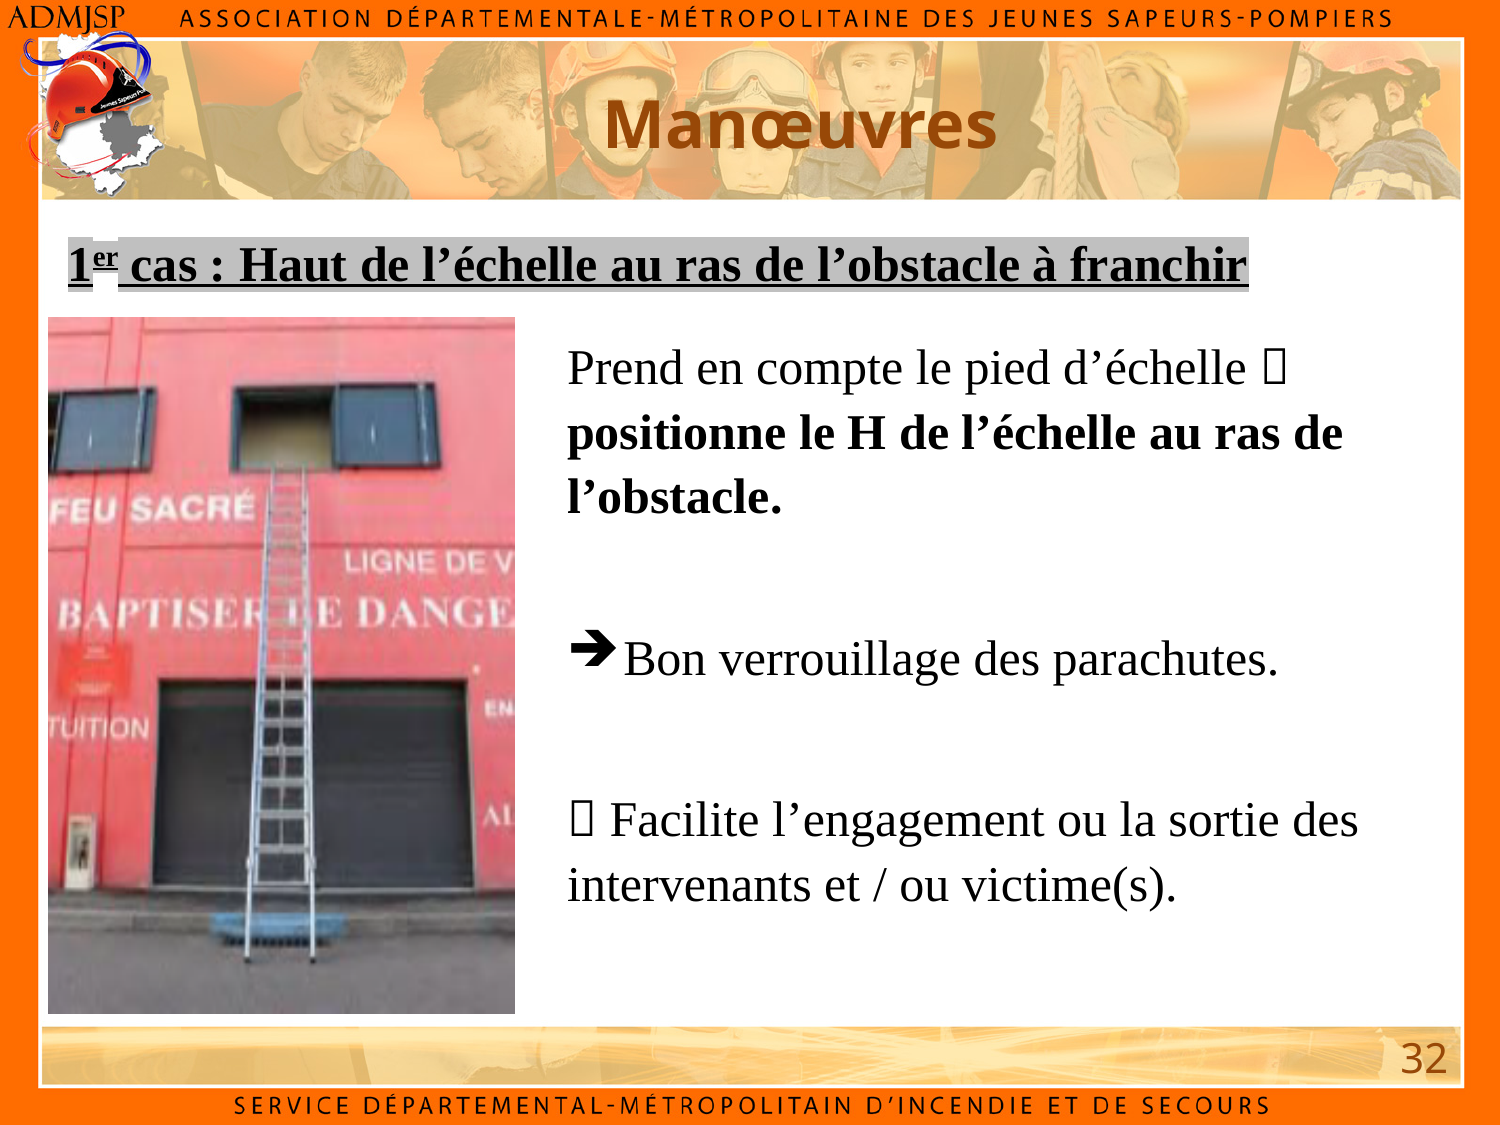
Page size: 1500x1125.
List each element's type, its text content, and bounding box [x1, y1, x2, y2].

text_box Prend en compte le pied d’échelle  positionne le H de l’échelle au ras de l’obstacle. Bon verrouillage des parachutes.  Facilite l’engagement ou la sortie des intervenants et / ou victime(s). [552, 323, 1451, 919]
slide_number 32 [1113, 1029, 1464, 1090]
text_box 1er cas : Haut de l’échelle au ras de l’obstacle à franchir [53, 219, 1436, 299]
picture [0, 0, 1500, 1125]
title Manœuvres [183, 45, 1454, 200]
